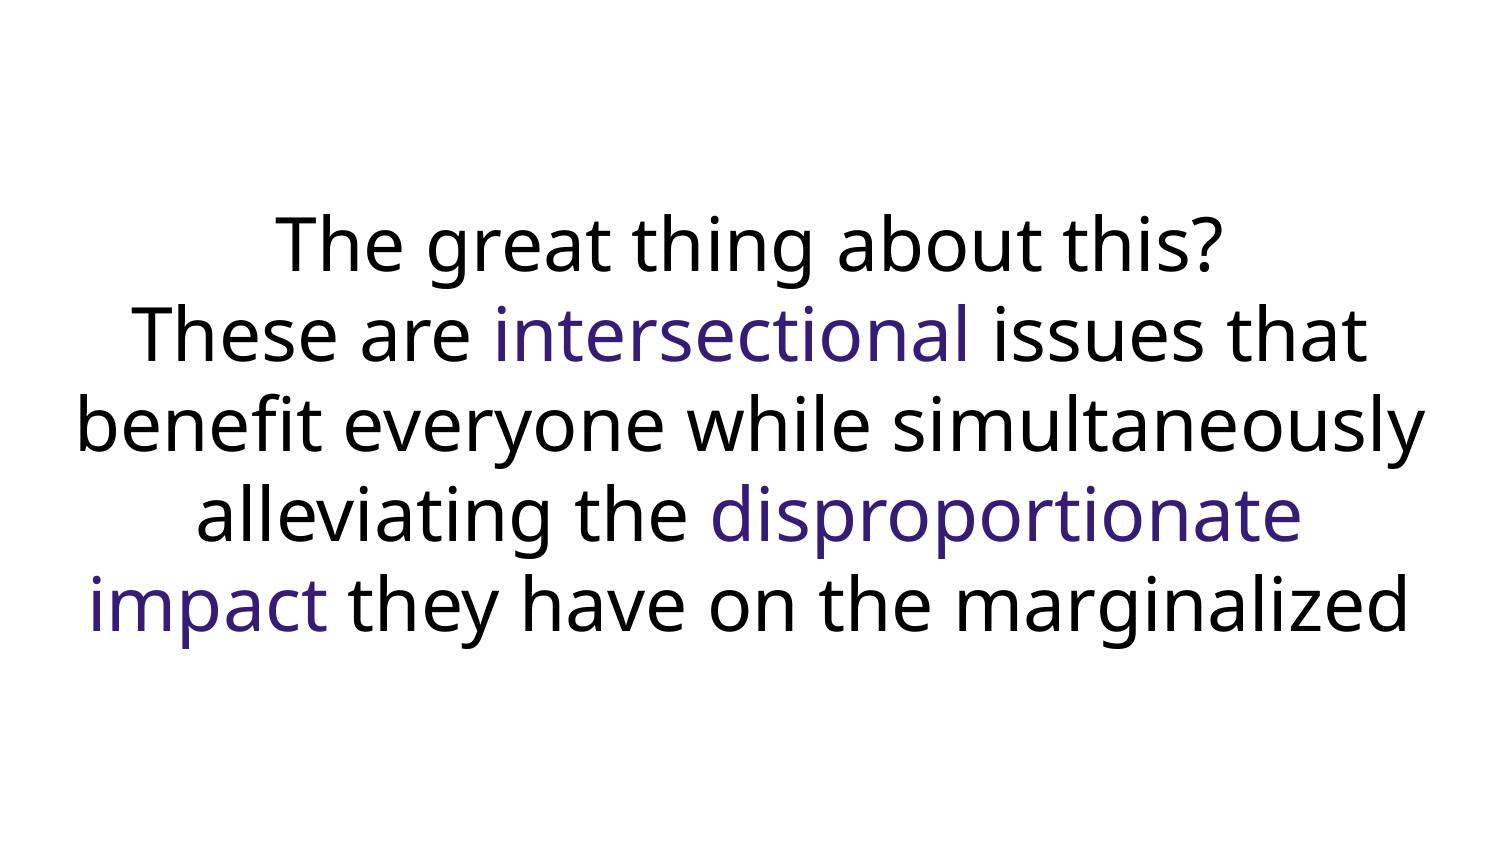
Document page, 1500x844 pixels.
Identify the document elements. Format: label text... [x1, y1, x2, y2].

title The great thing about this? These are intersectional issues that benefit everyone while simultaneously alleviating the disproportionate impact they have on the marginalized [51, 352, 1449, 491]
